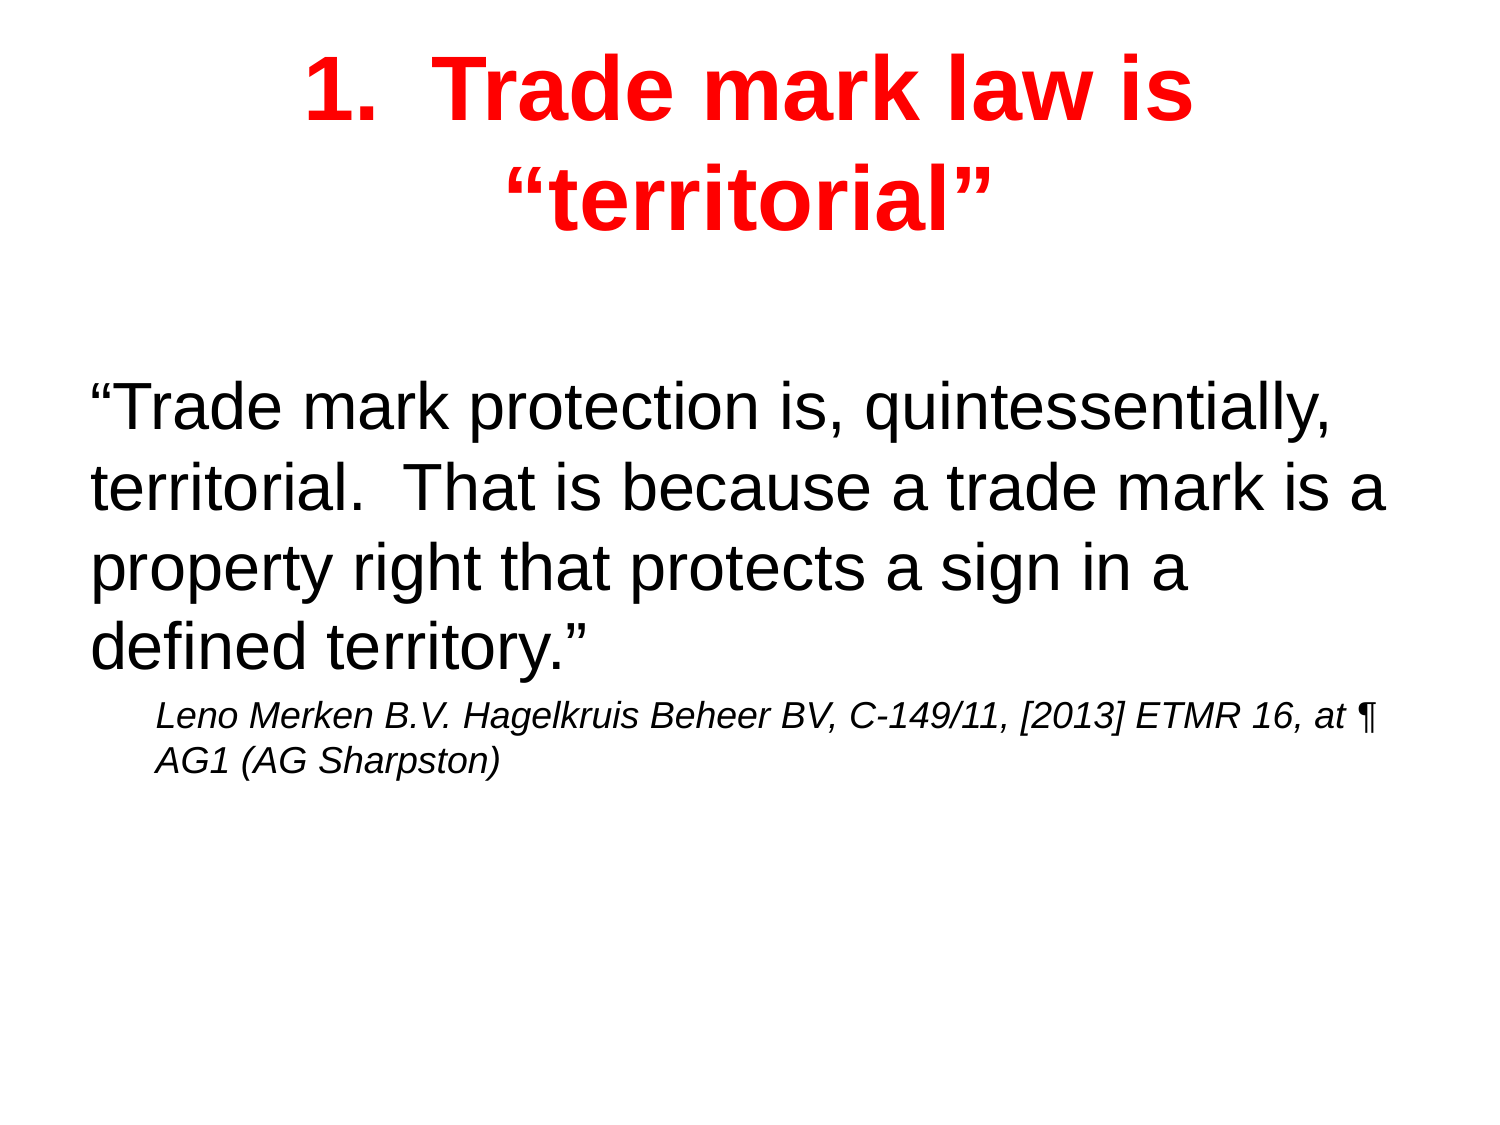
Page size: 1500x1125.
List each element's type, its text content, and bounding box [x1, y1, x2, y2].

title 1. Trade mark law is “territorial” [74, 44, 1426, 233]
list “Trade mark protection is, quintessentially, territorial. That is because a trade mark is a property right that protects a sign in a defined territory.” Leno Merken B.V. Hagelkruis Beheer BV, C-149/11, [2013] ETMR 16, at ¶ AG1 (AG Sharpston) [74, 262, 1426, 1006]
